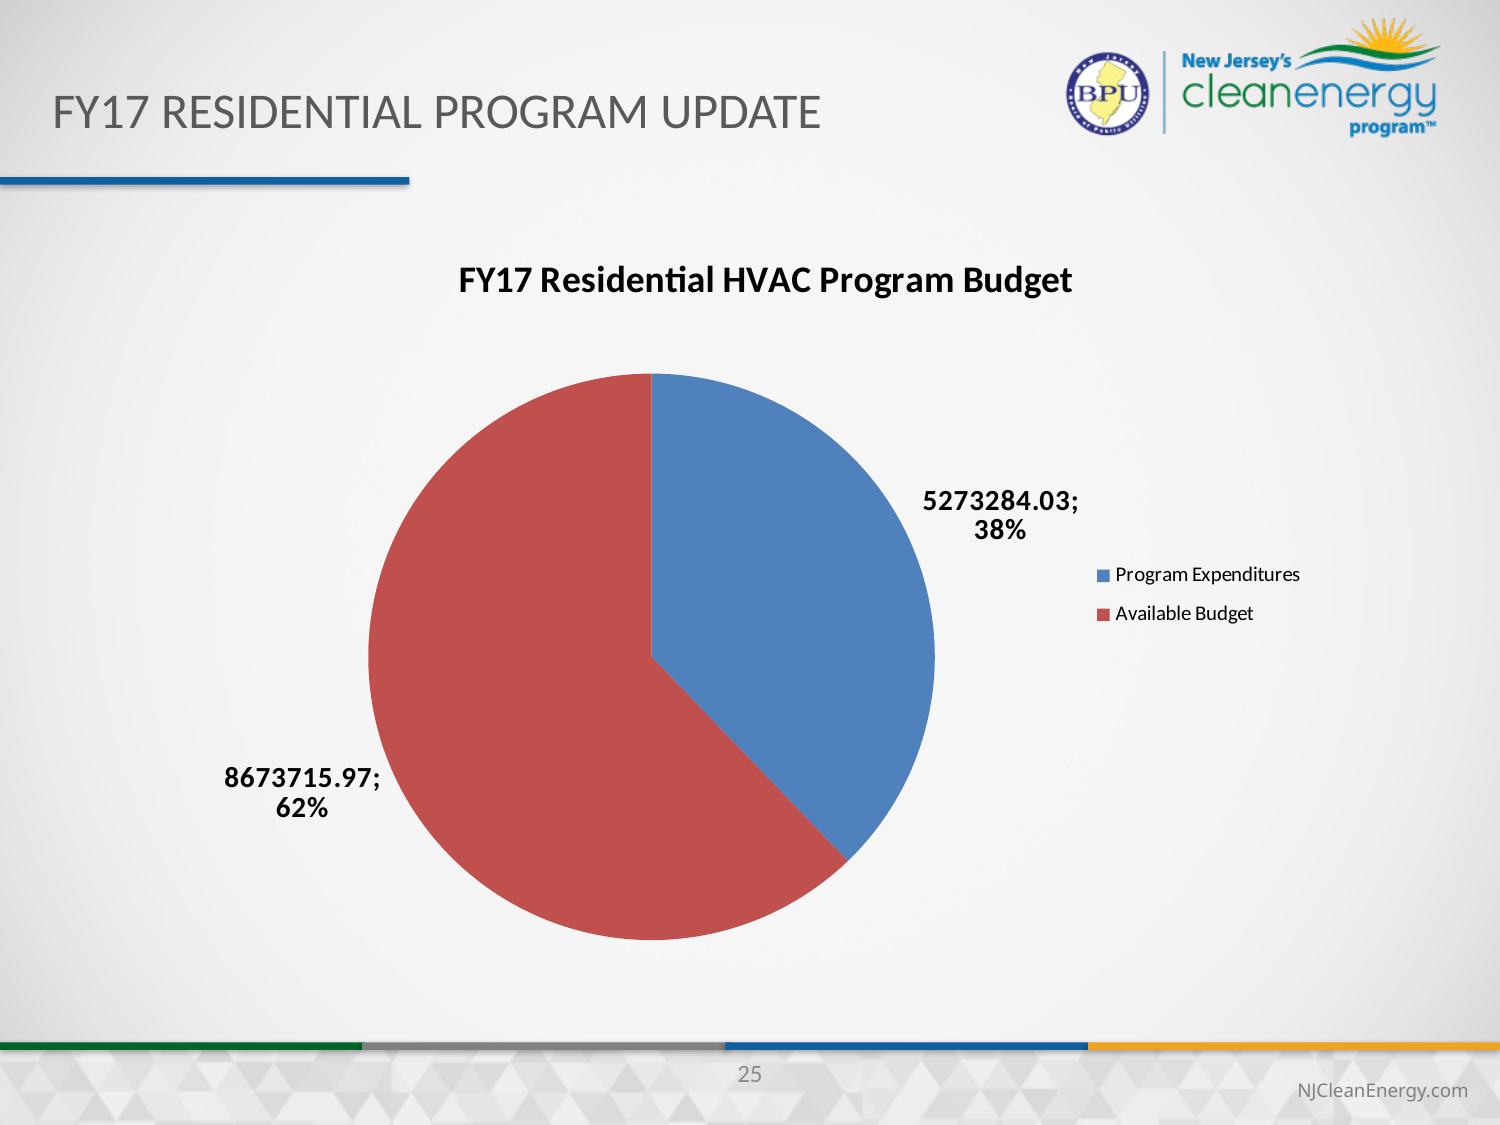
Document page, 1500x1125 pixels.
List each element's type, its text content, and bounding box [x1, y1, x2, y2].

chart [129, 228, 1403, 1002]
picture [0, 1050, 1500, 1125]
picture [0, 0, 1500, 1042]
list FY17 Residential Program Update [37, 71, 1022, 183]
slide_number 25 [581, 1042, 919, 1103]
